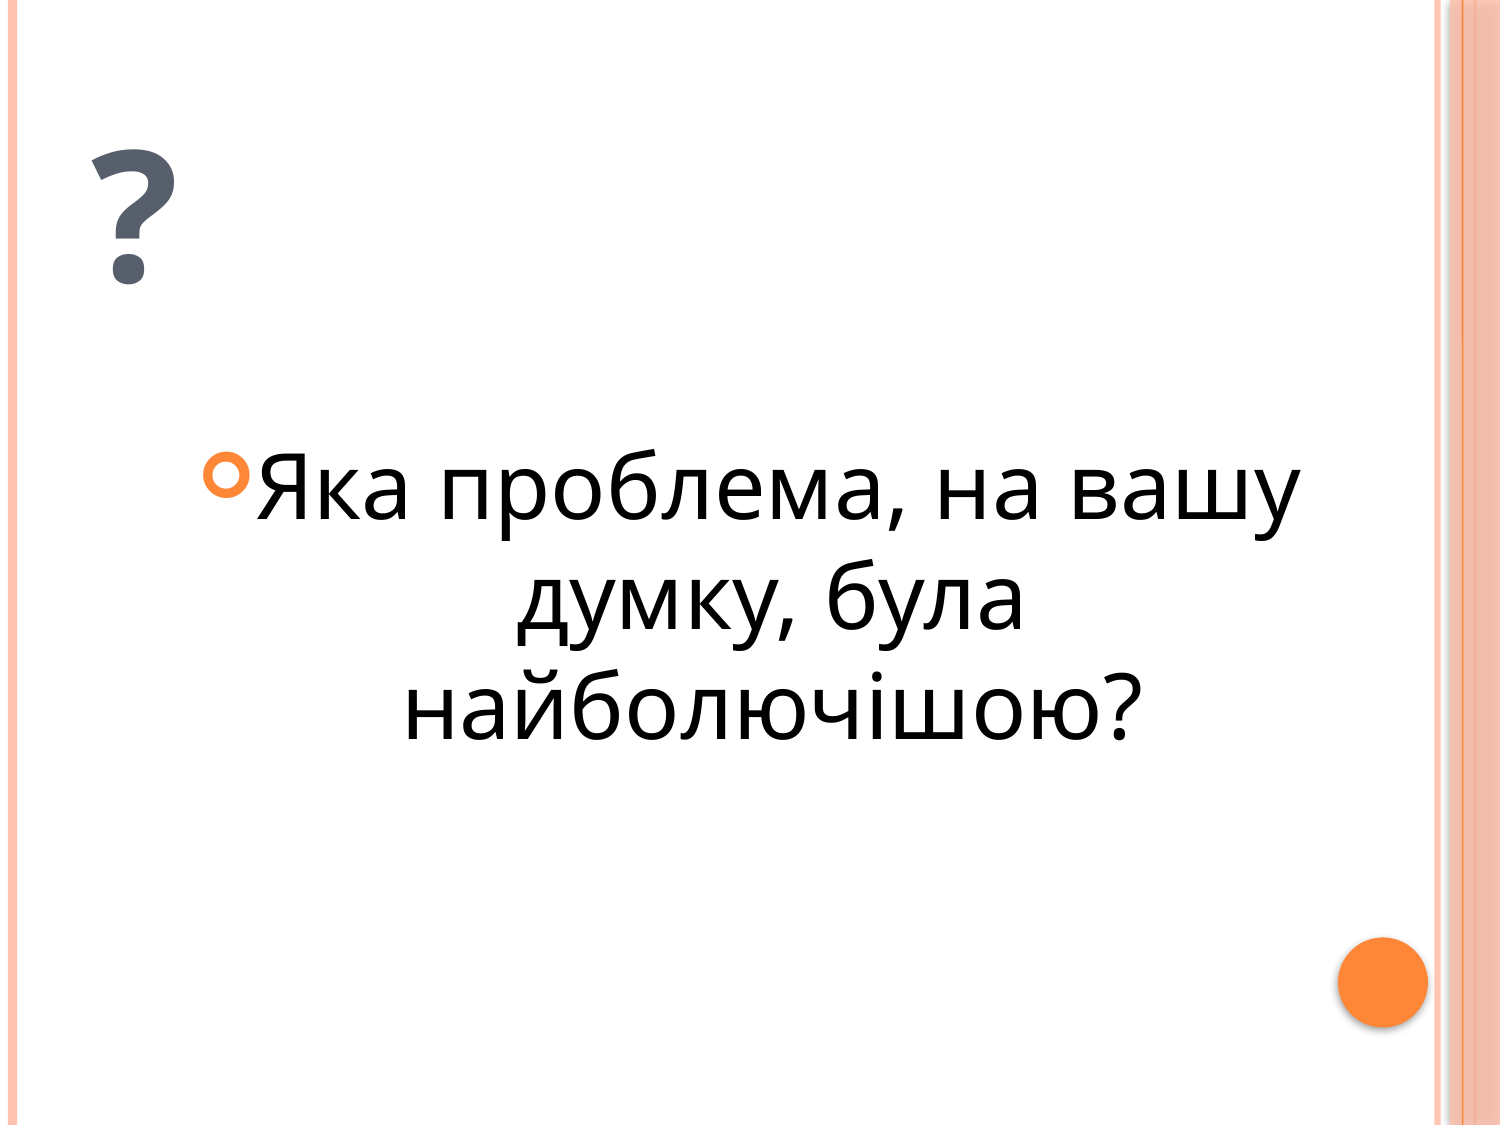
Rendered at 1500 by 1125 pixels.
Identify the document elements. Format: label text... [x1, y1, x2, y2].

list Яка проблема, на вашу думку, була найболючішою? [75, 420, 1425, 1005]
title ? [76, 42, 1427, 327]
